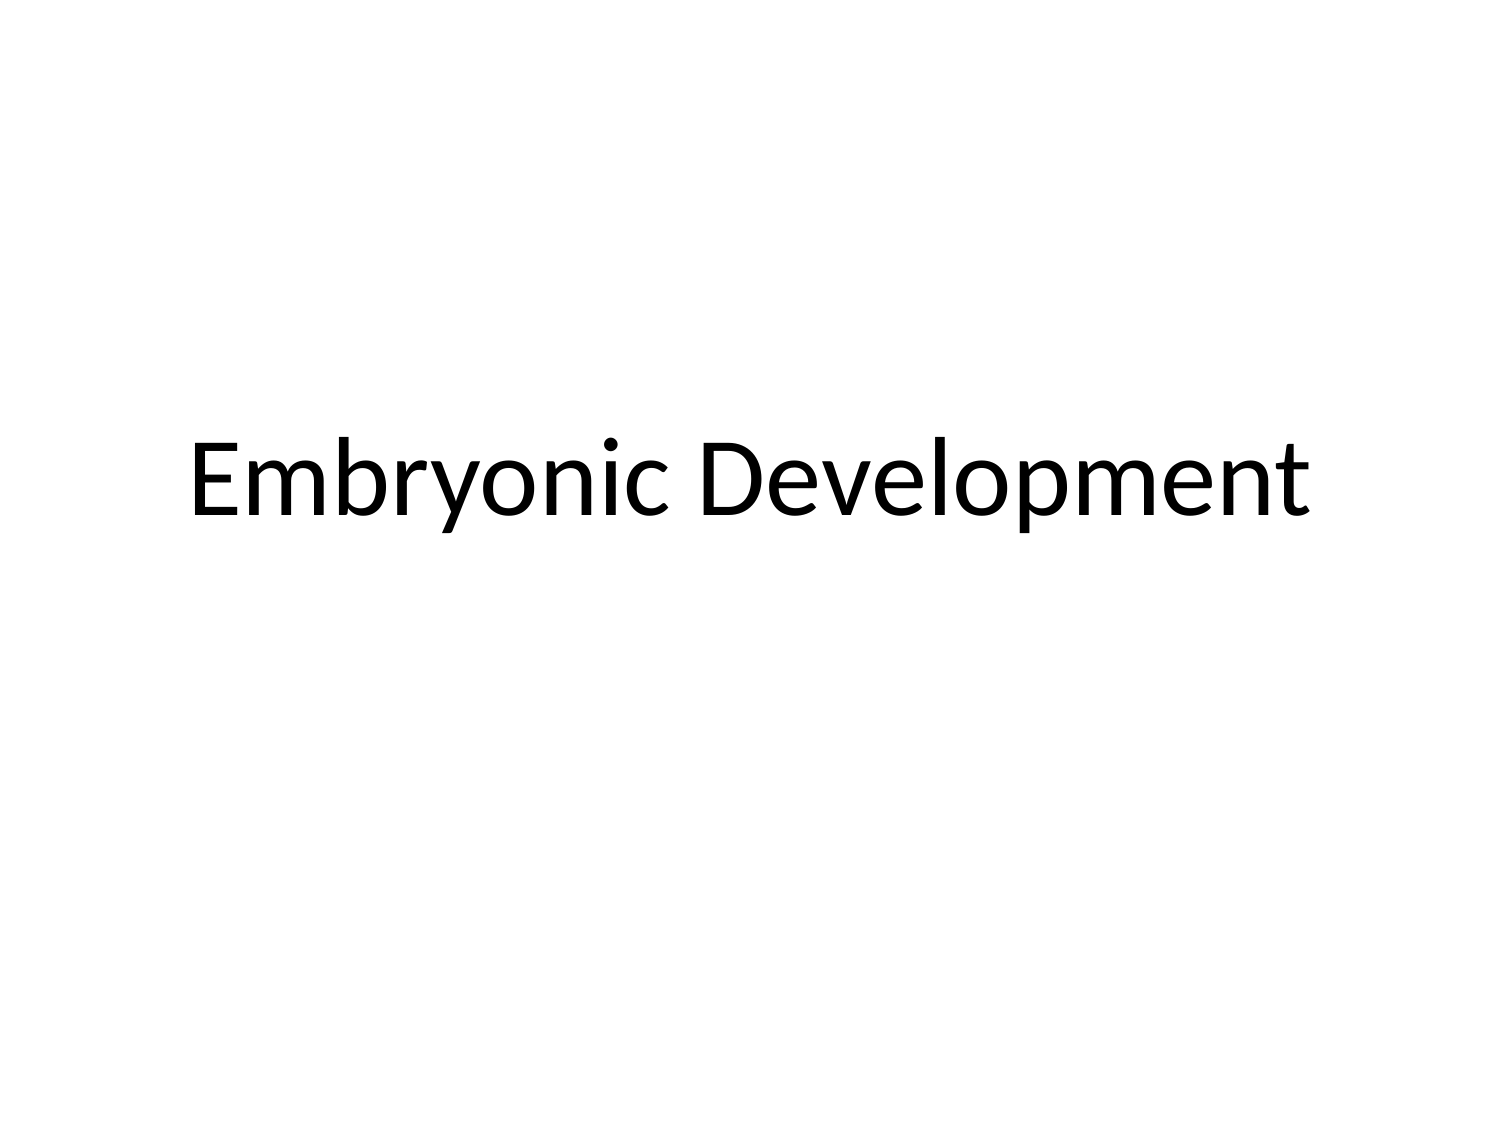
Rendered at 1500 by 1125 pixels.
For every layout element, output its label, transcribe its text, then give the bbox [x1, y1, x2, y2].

title Embryonic Development [112, 349, 1388, 591]
